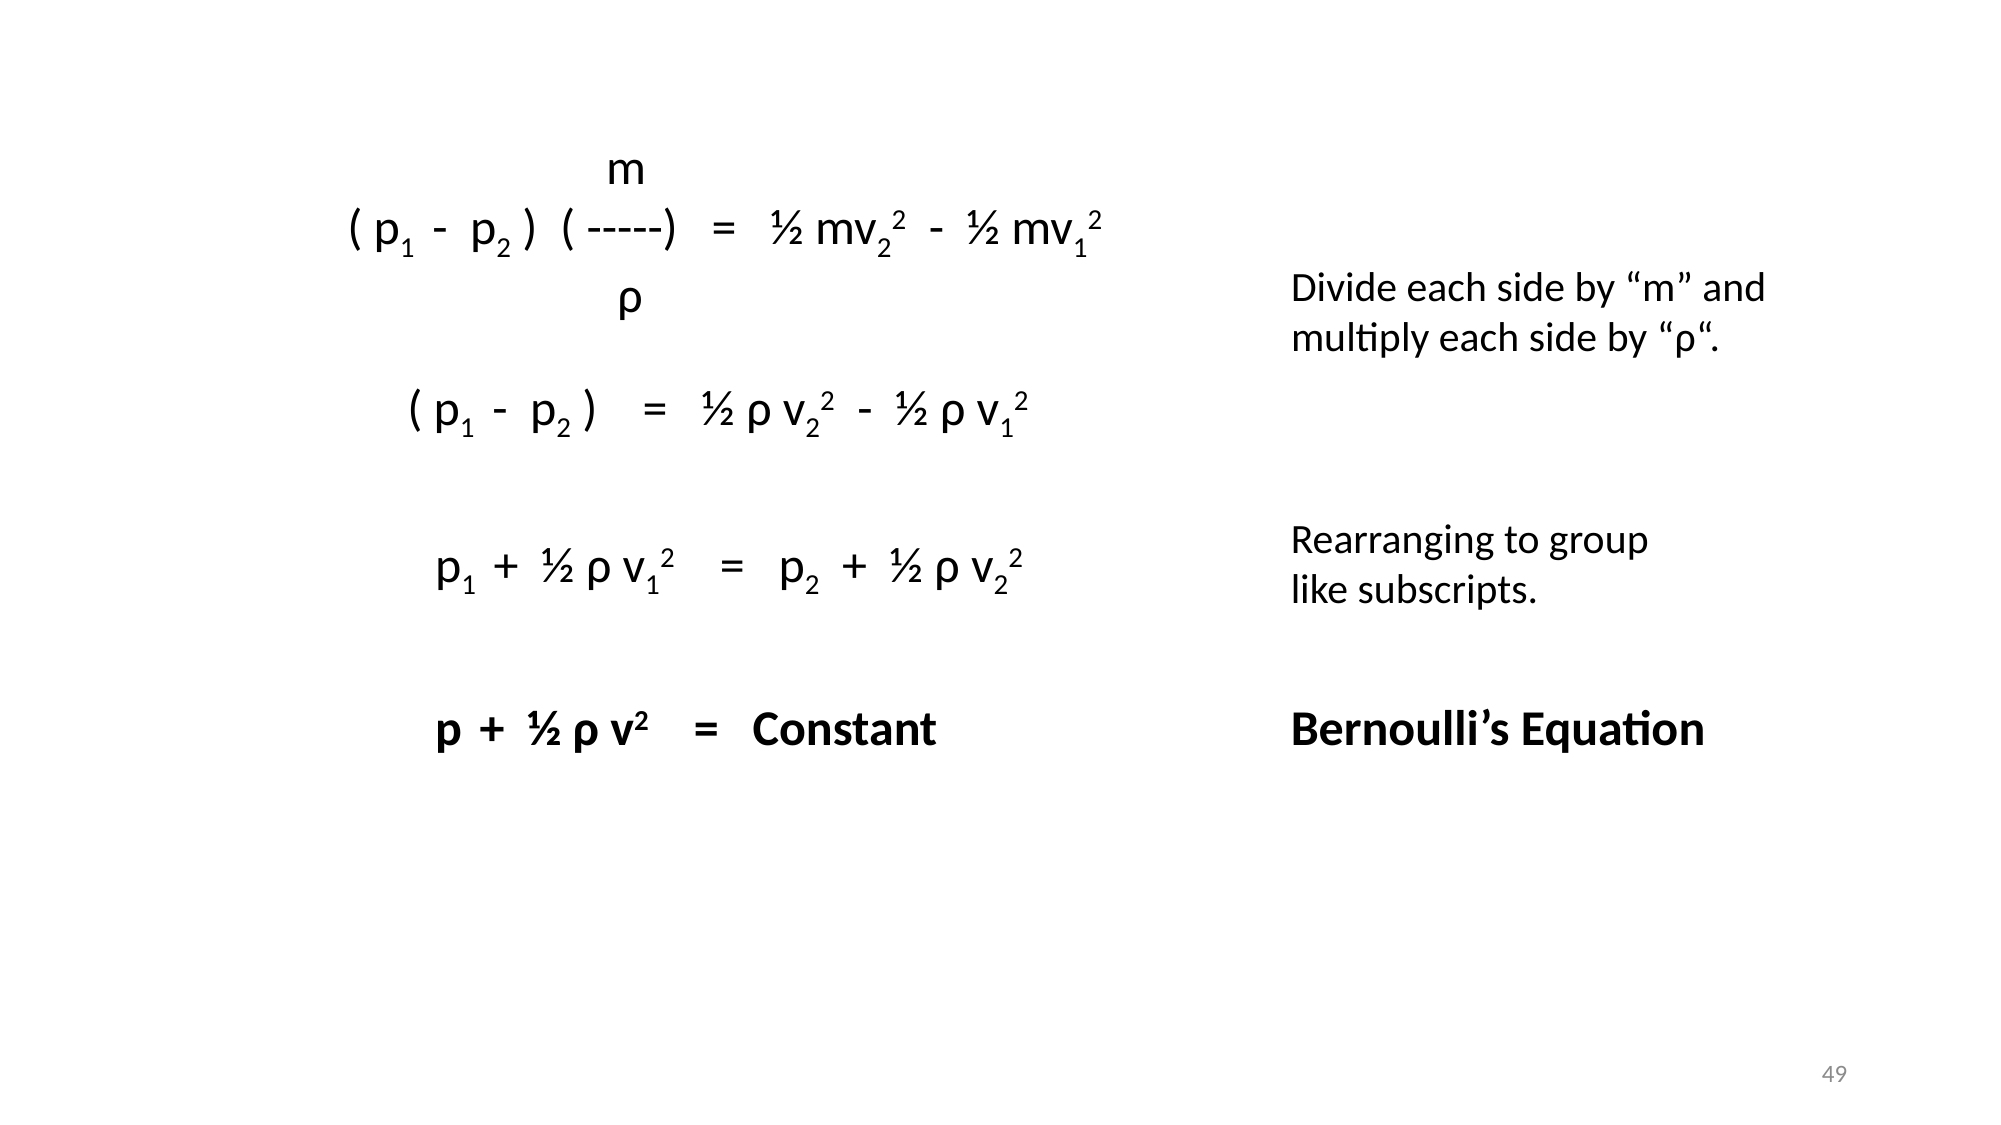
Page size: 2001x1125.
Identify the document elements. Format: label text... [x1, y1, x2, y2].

slide_number 49 [1412, 1042, 1863, 1103]
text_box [408, 687, 1731, 764]
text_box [408, 504, 1731, 621]
text_box m ( p1 - p2 ) ( -----) = ½ mv22 - ½ mv12 ρ [332, 127, 1202, 331]
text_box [392, 251, 1794, 444]
